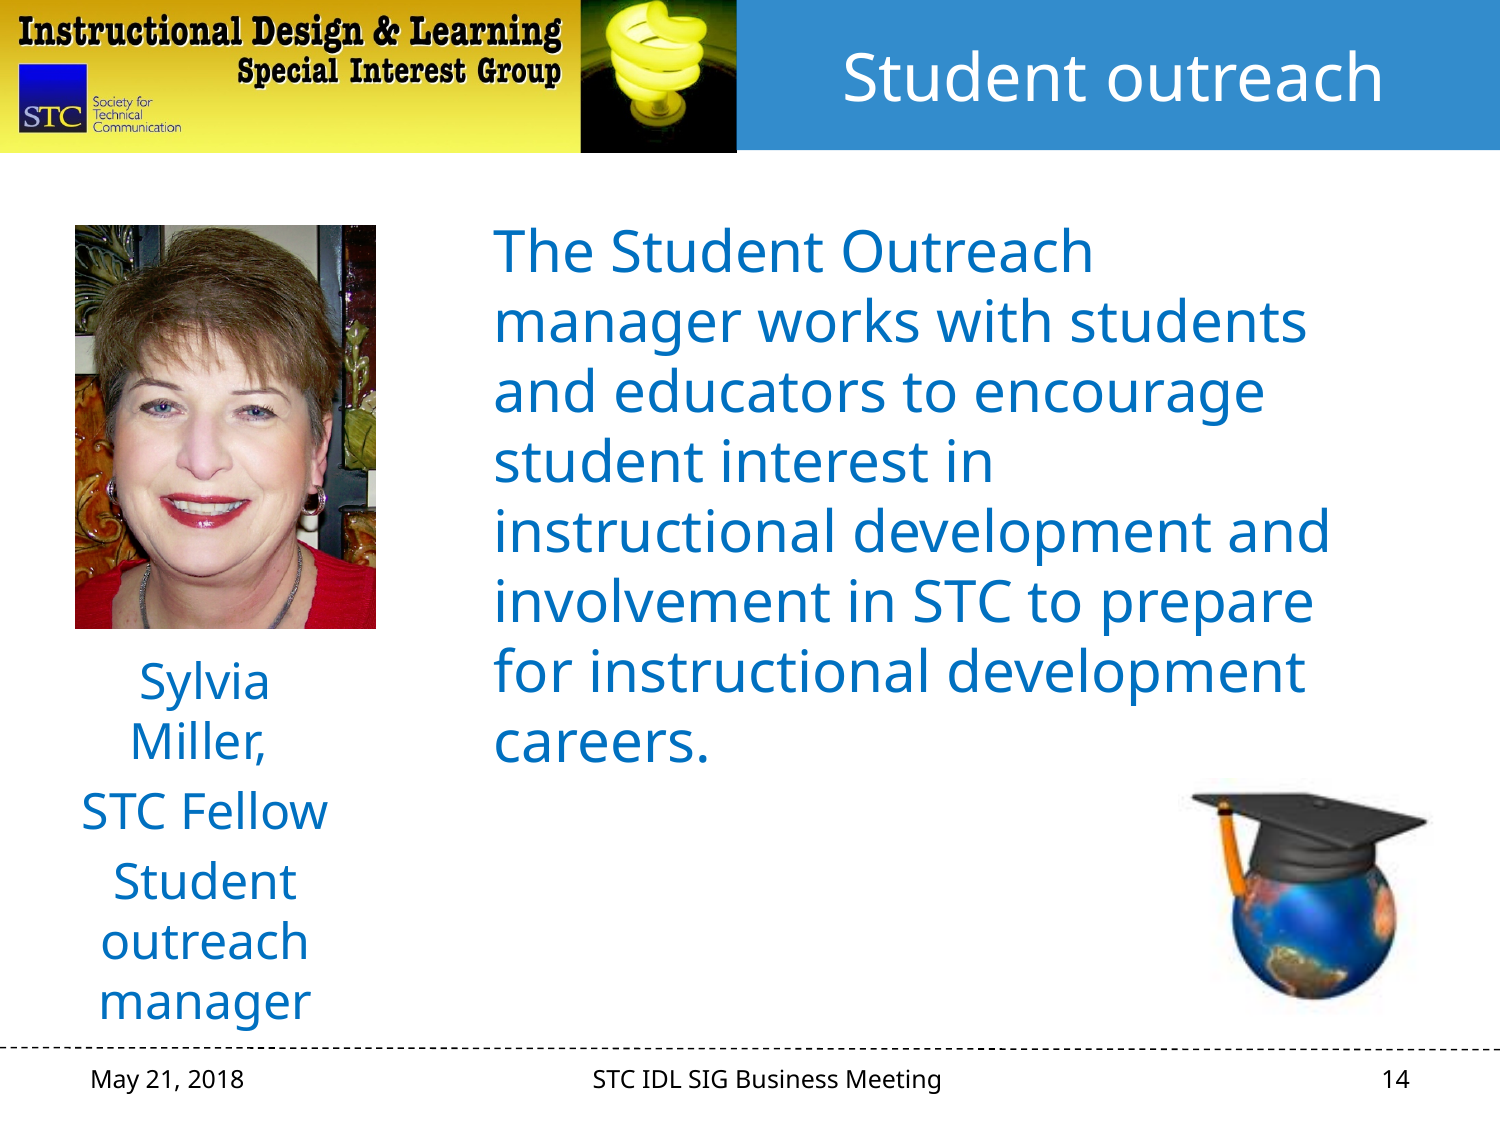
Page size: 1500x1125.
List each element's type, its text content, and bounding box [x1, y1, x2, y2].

list Sylvia Miller, STC Fellow Student outreach manager [0, 642, 363, 1016]
text_box The Student Outreach manager works with students and educators to encourage student interest in instructional development and involvement in STC to prepare for instructional development careers. [478, 206, 1365, 717]
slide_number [75, 1055, 425, 1103]
picture [74, 225, 376, 629]
picture [0, 0, 737, 153]
picture [1178, 777, 1442, 1018]
slide_number 14 [1074, 1055, 1425, 1103]
footer STC IDL SIG Business Meeting [460, 1055, 1074, 1103]
title Student outreach [736, 0, 1500, 151]
